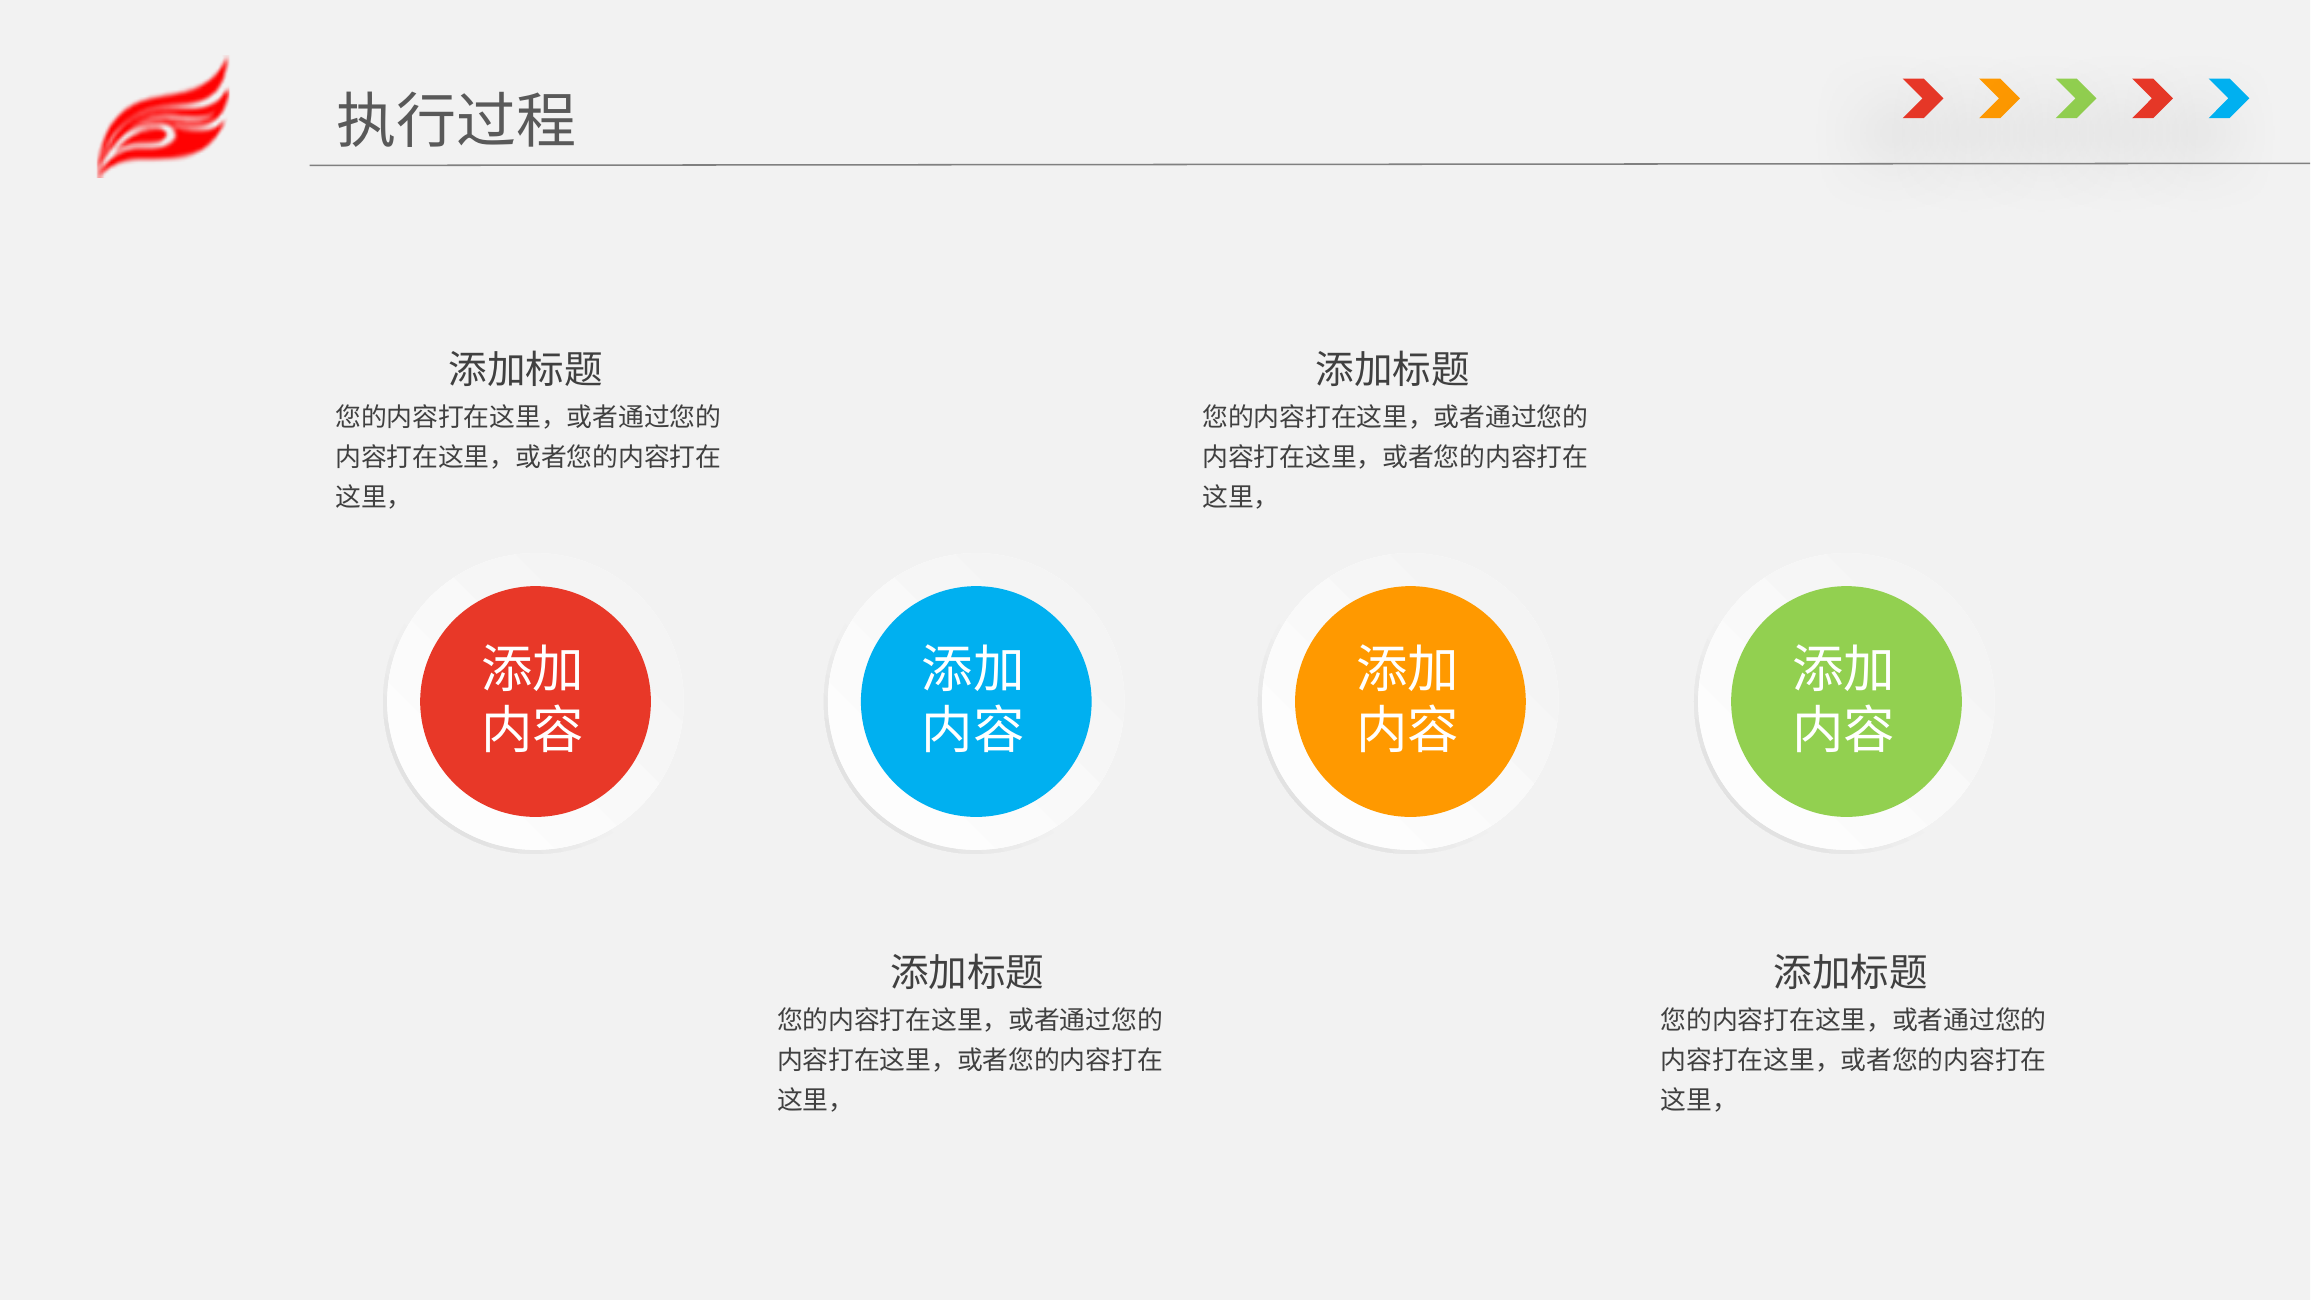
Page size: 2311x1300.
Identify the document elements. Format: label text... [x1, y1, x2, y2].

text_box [319, 321, 742, 525]
picture [68, 55, 253, 178]
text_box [1257, 548, 1563, 855]
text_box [761, 924, 1184, 1128]
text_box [1644, 924, 2068, 1128]
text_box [1693, 548, 2000, 855]
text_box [1186, 321, 1609, 525]
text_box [307, 472, 2067, 928]
title 执行过程 [316, 70, 1119, 166]
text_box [823, 548, 1129, 855]
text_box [382, 548, 689, 855]
